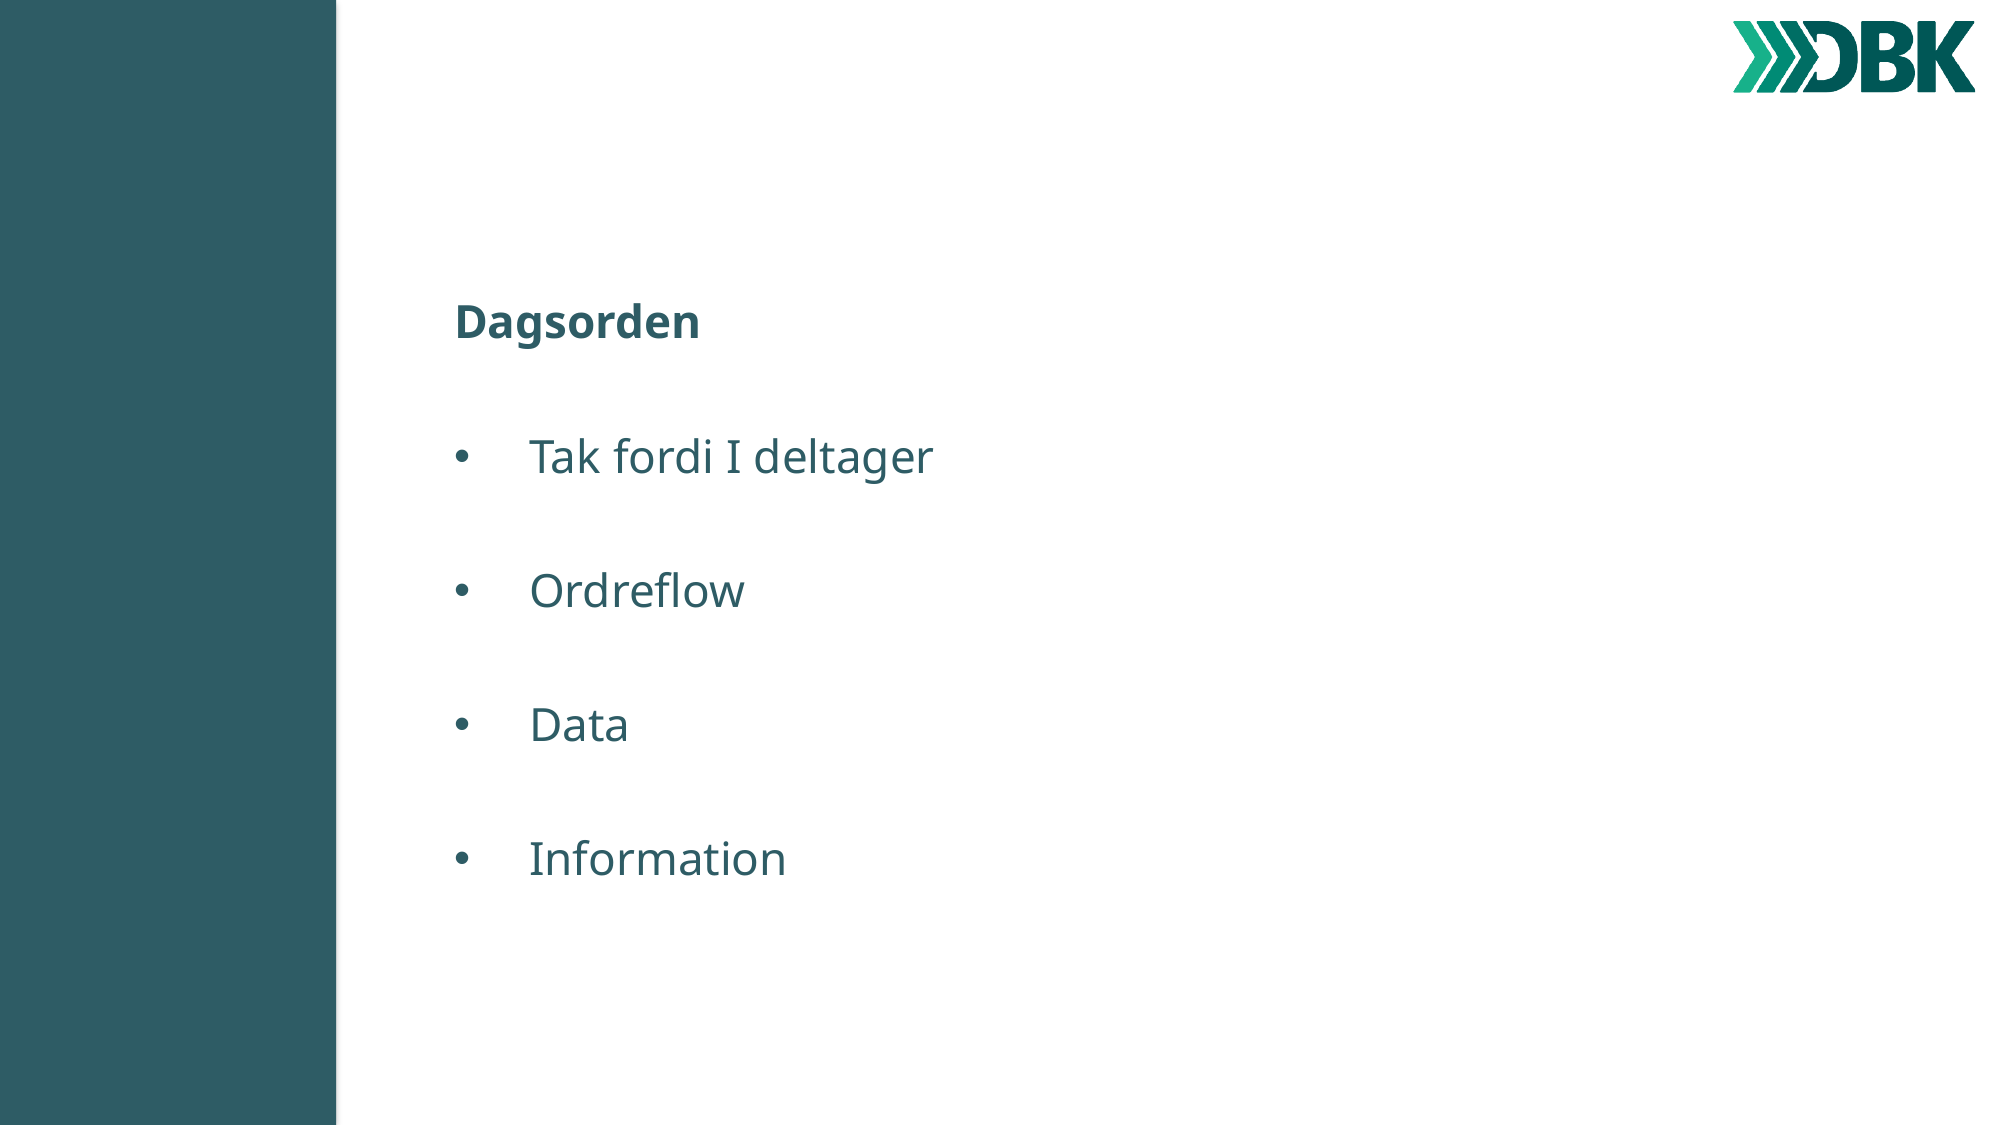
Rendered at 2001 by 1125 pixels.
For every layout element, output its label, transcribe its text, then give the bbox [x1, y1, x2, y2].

list Dagsorden Tak fordi I deltager Ordreflow Data Information [439, 282, 1951, 940]
picture [1733, 21, 1976, 93]
